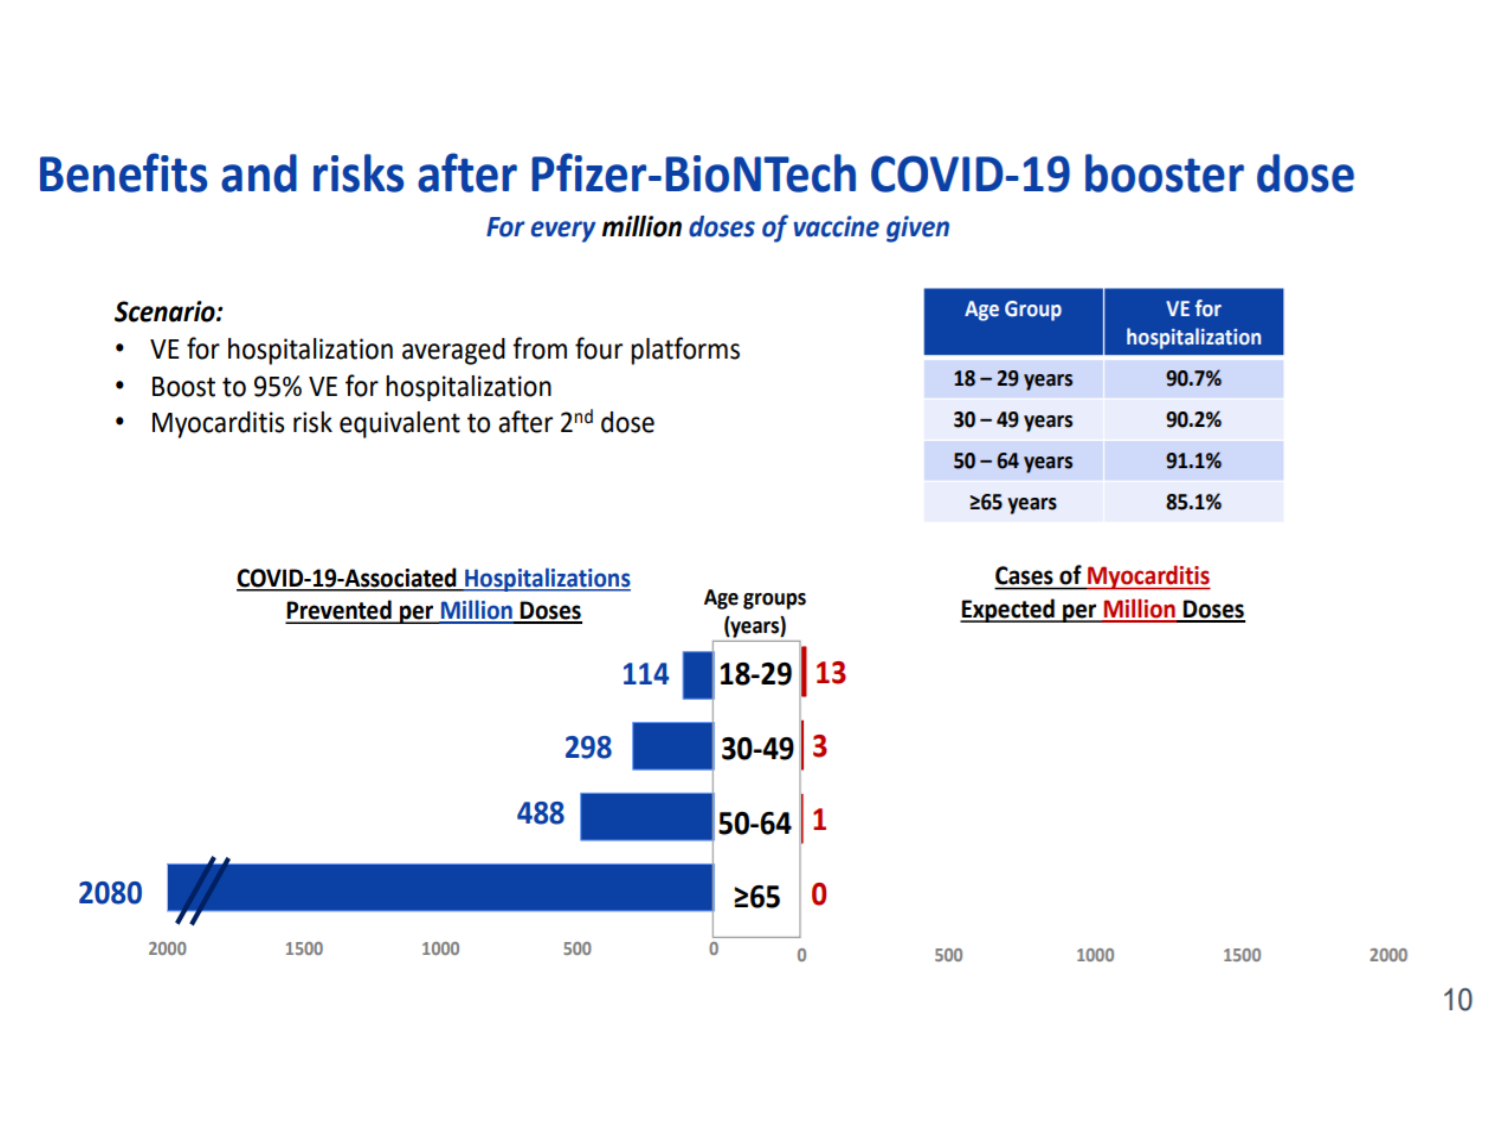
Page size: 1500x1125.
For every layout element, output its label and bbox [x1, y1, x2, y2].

list [6, 127, 1488, 1013]
